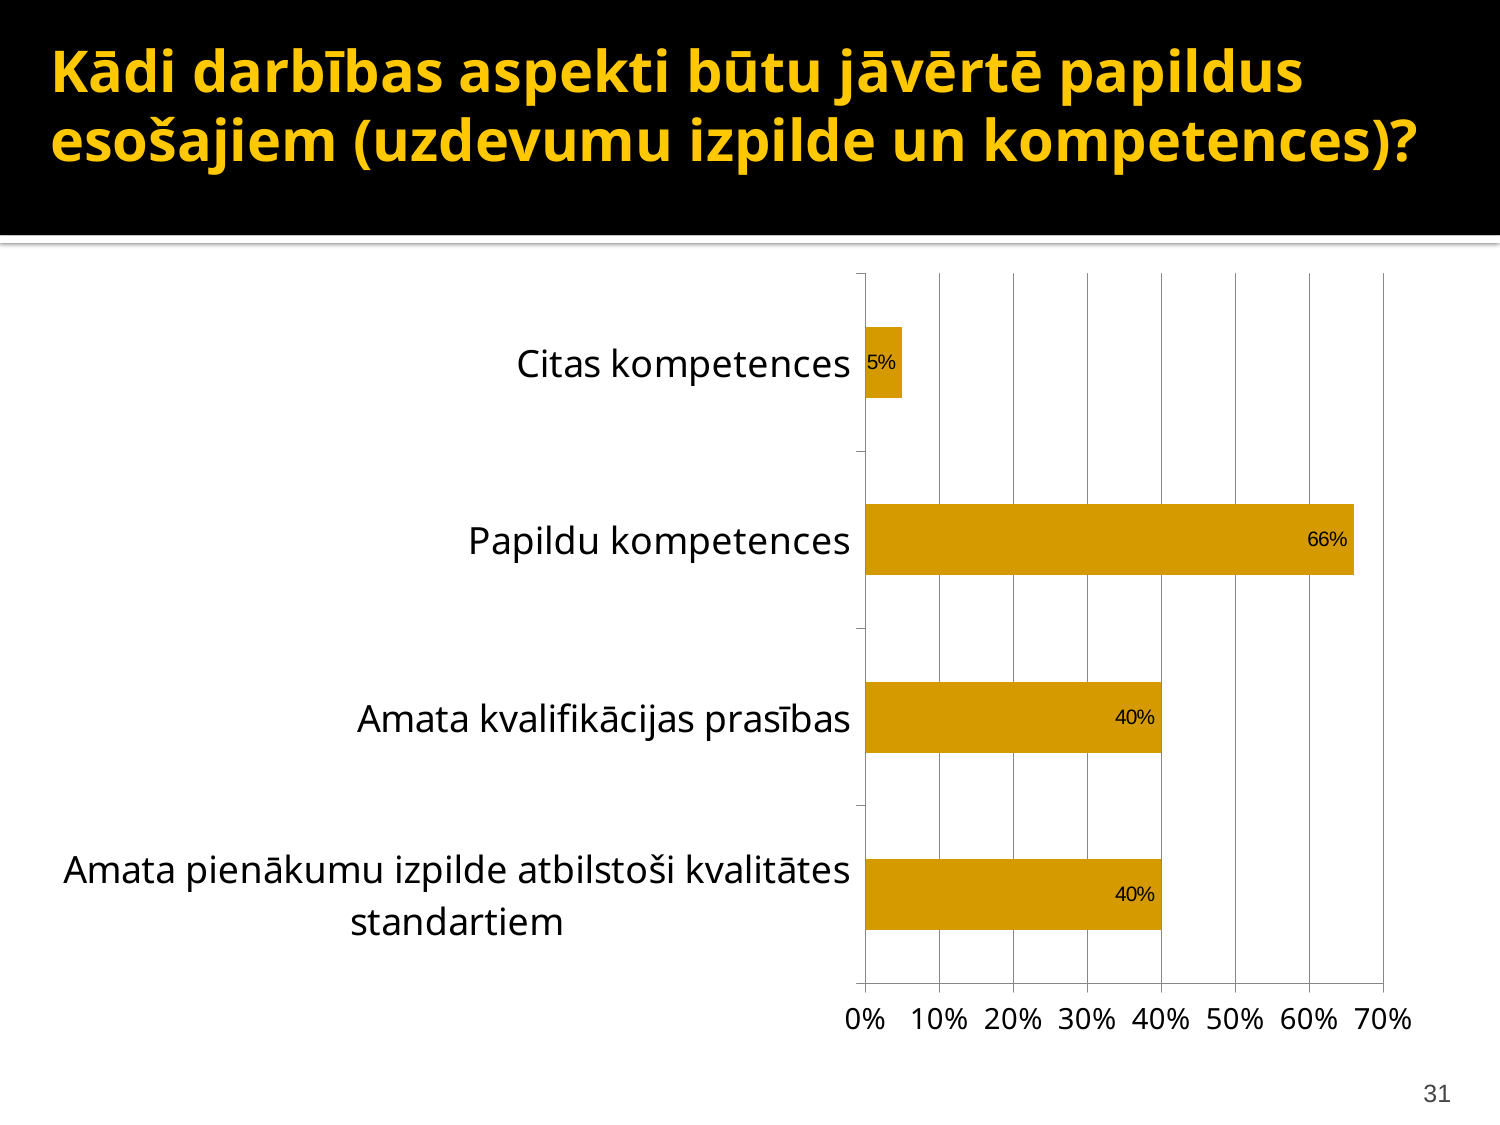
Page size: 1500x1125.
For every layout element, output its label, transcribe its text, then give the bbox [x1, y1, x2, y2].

chart [35, 257, 1442, 1055]
title Kādi darbības aspekti būtu jāvērtē papildus esošajiem (uzdevumu izpilde un kompetences)? [35, 24, 1454, 270]
slide_number 31 [1345, 1062, 1467, 1108]
